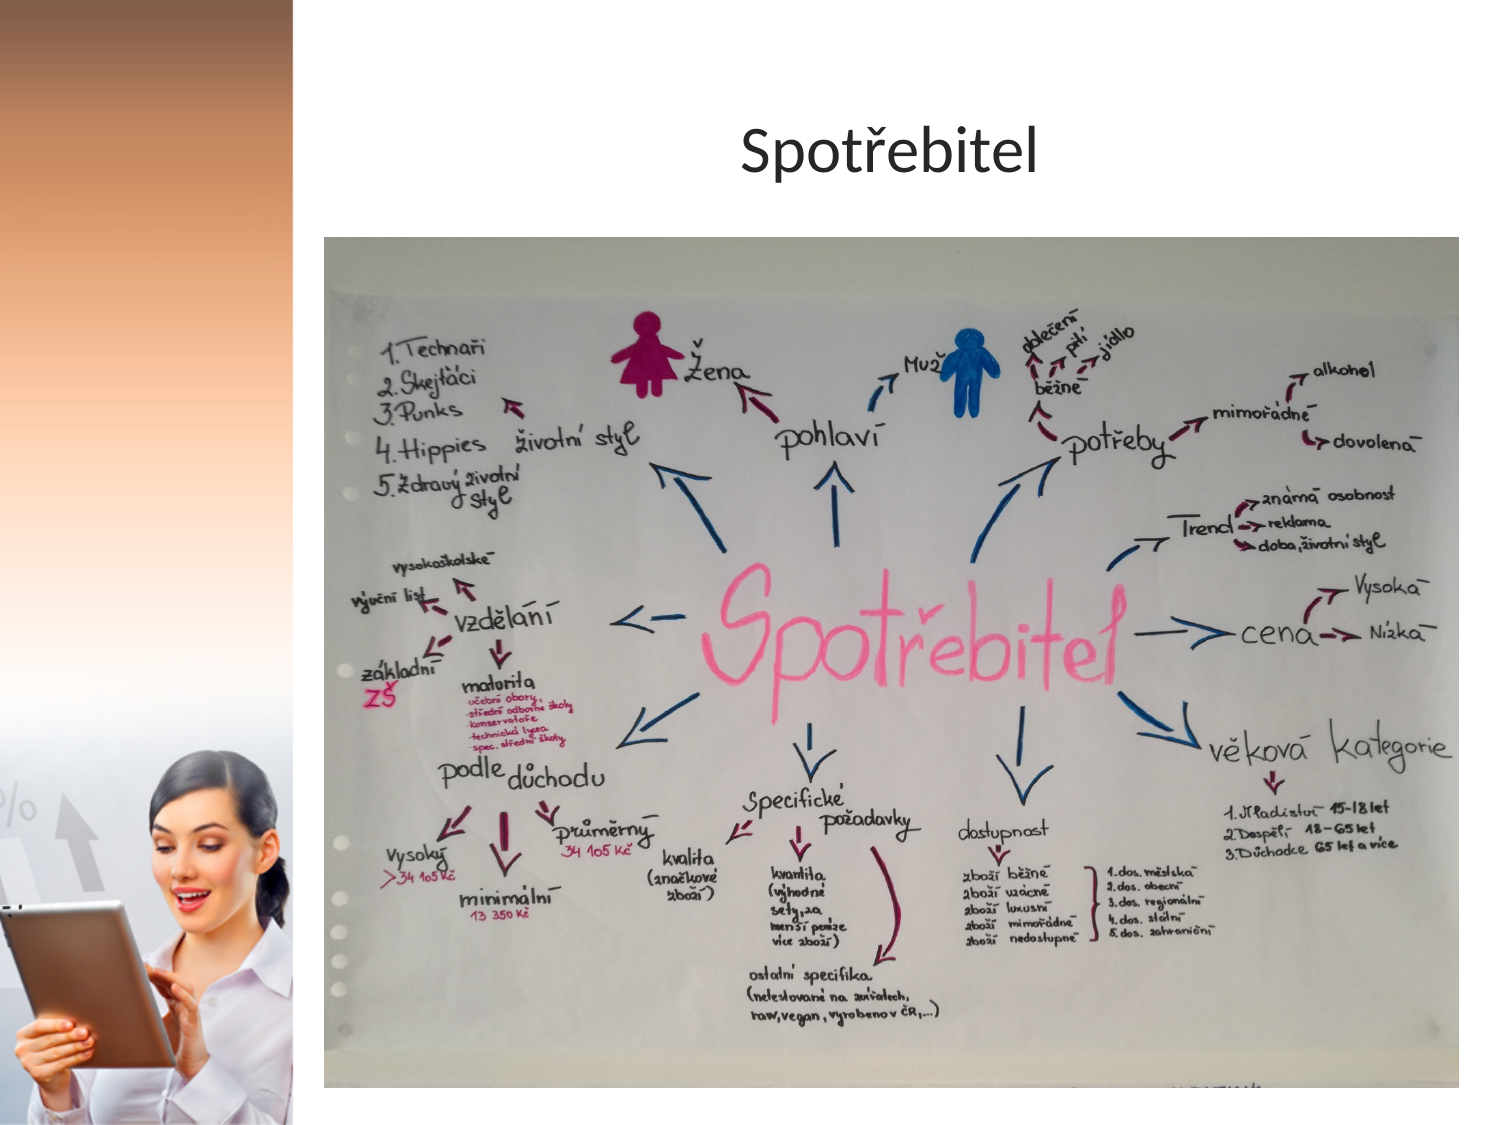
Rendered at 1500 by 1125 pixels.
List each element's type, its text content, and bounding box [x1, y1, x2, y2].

title Spotřebitel [343, 87, 1438, 205]
picture [0, 0, 1500, 1125]
